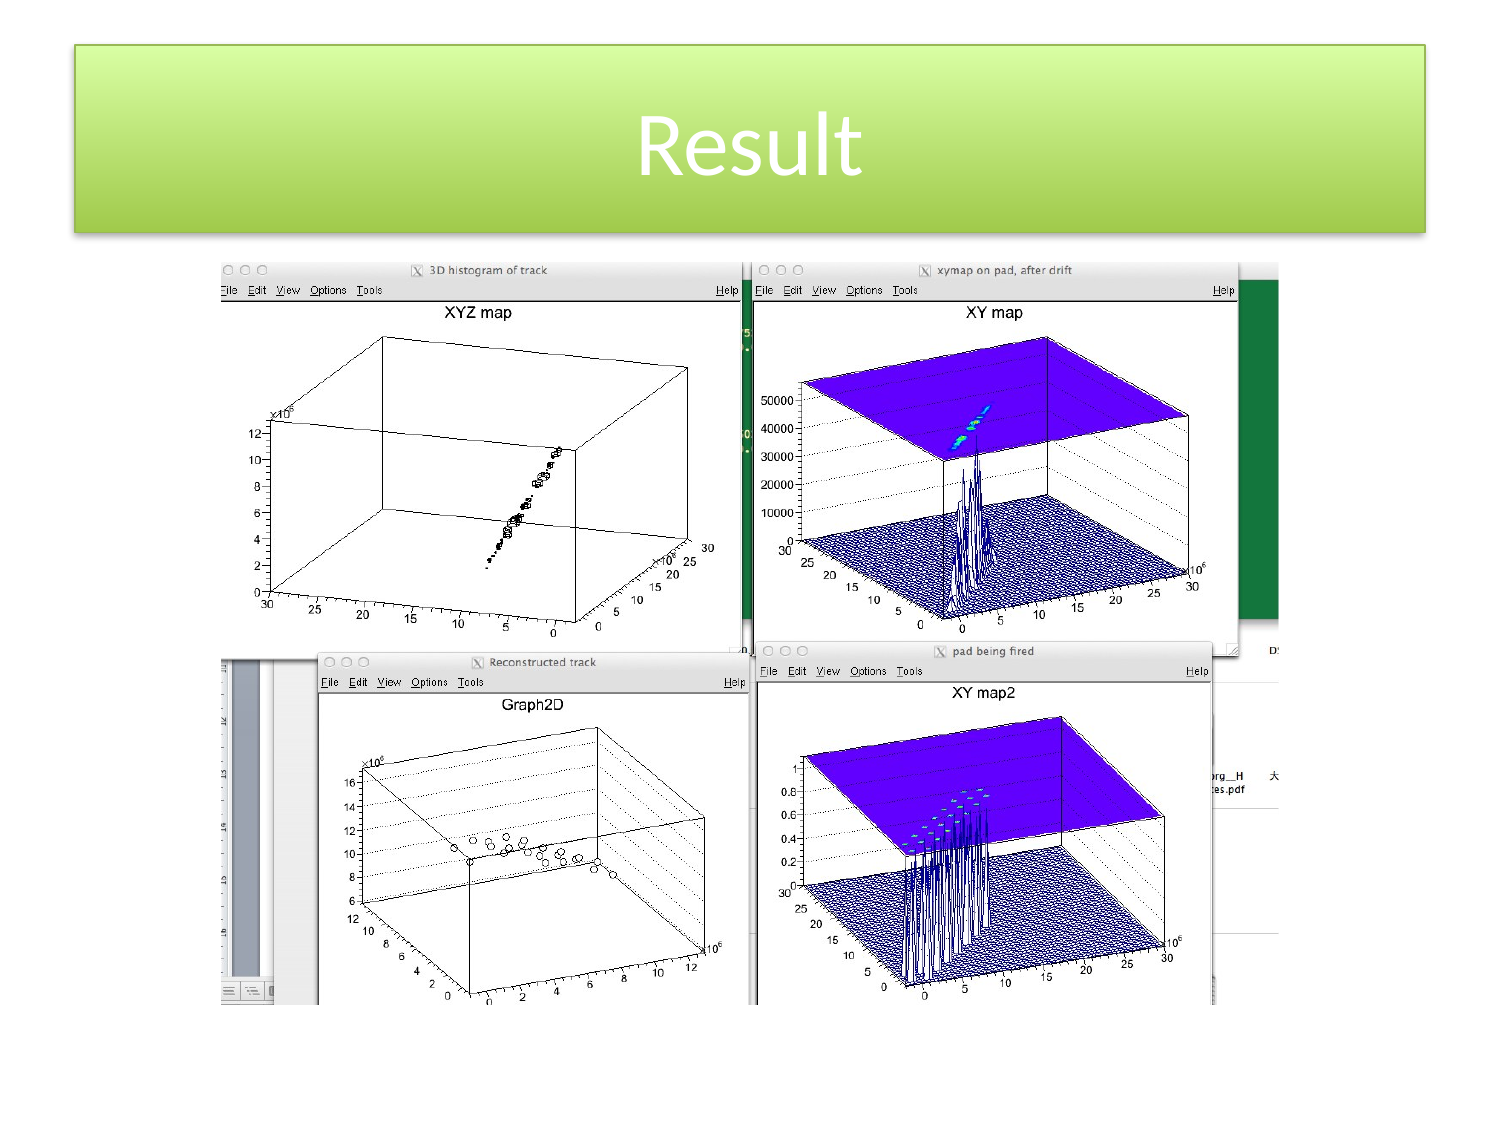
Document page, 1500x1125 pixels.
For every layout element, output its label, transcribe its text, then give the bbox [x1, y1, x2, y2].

title Result [74, 44, 1426, 233]
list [74, 262, 1426, 1006]
